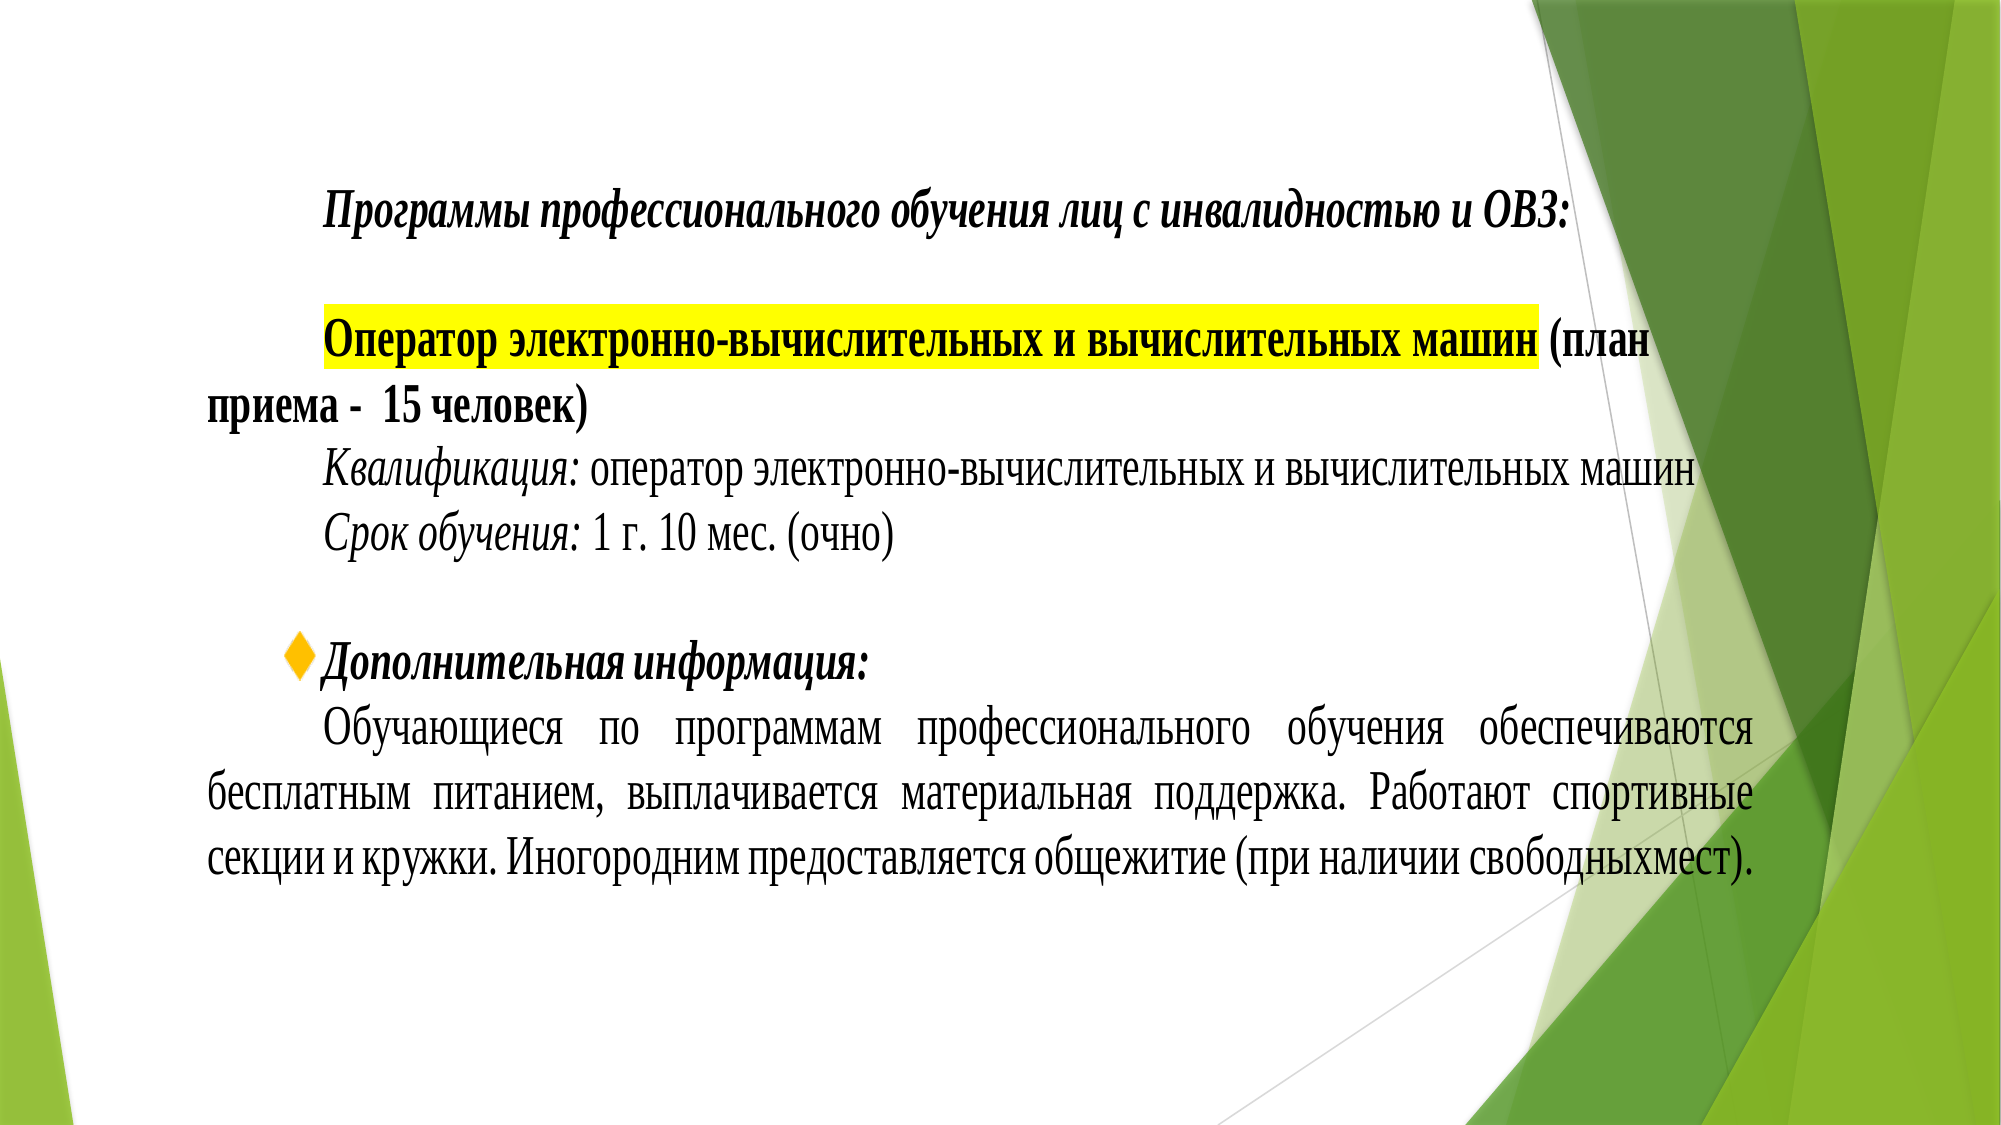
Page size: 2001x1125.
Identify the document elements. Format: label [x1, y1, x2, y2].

list [139, 158, 1860, 997]
